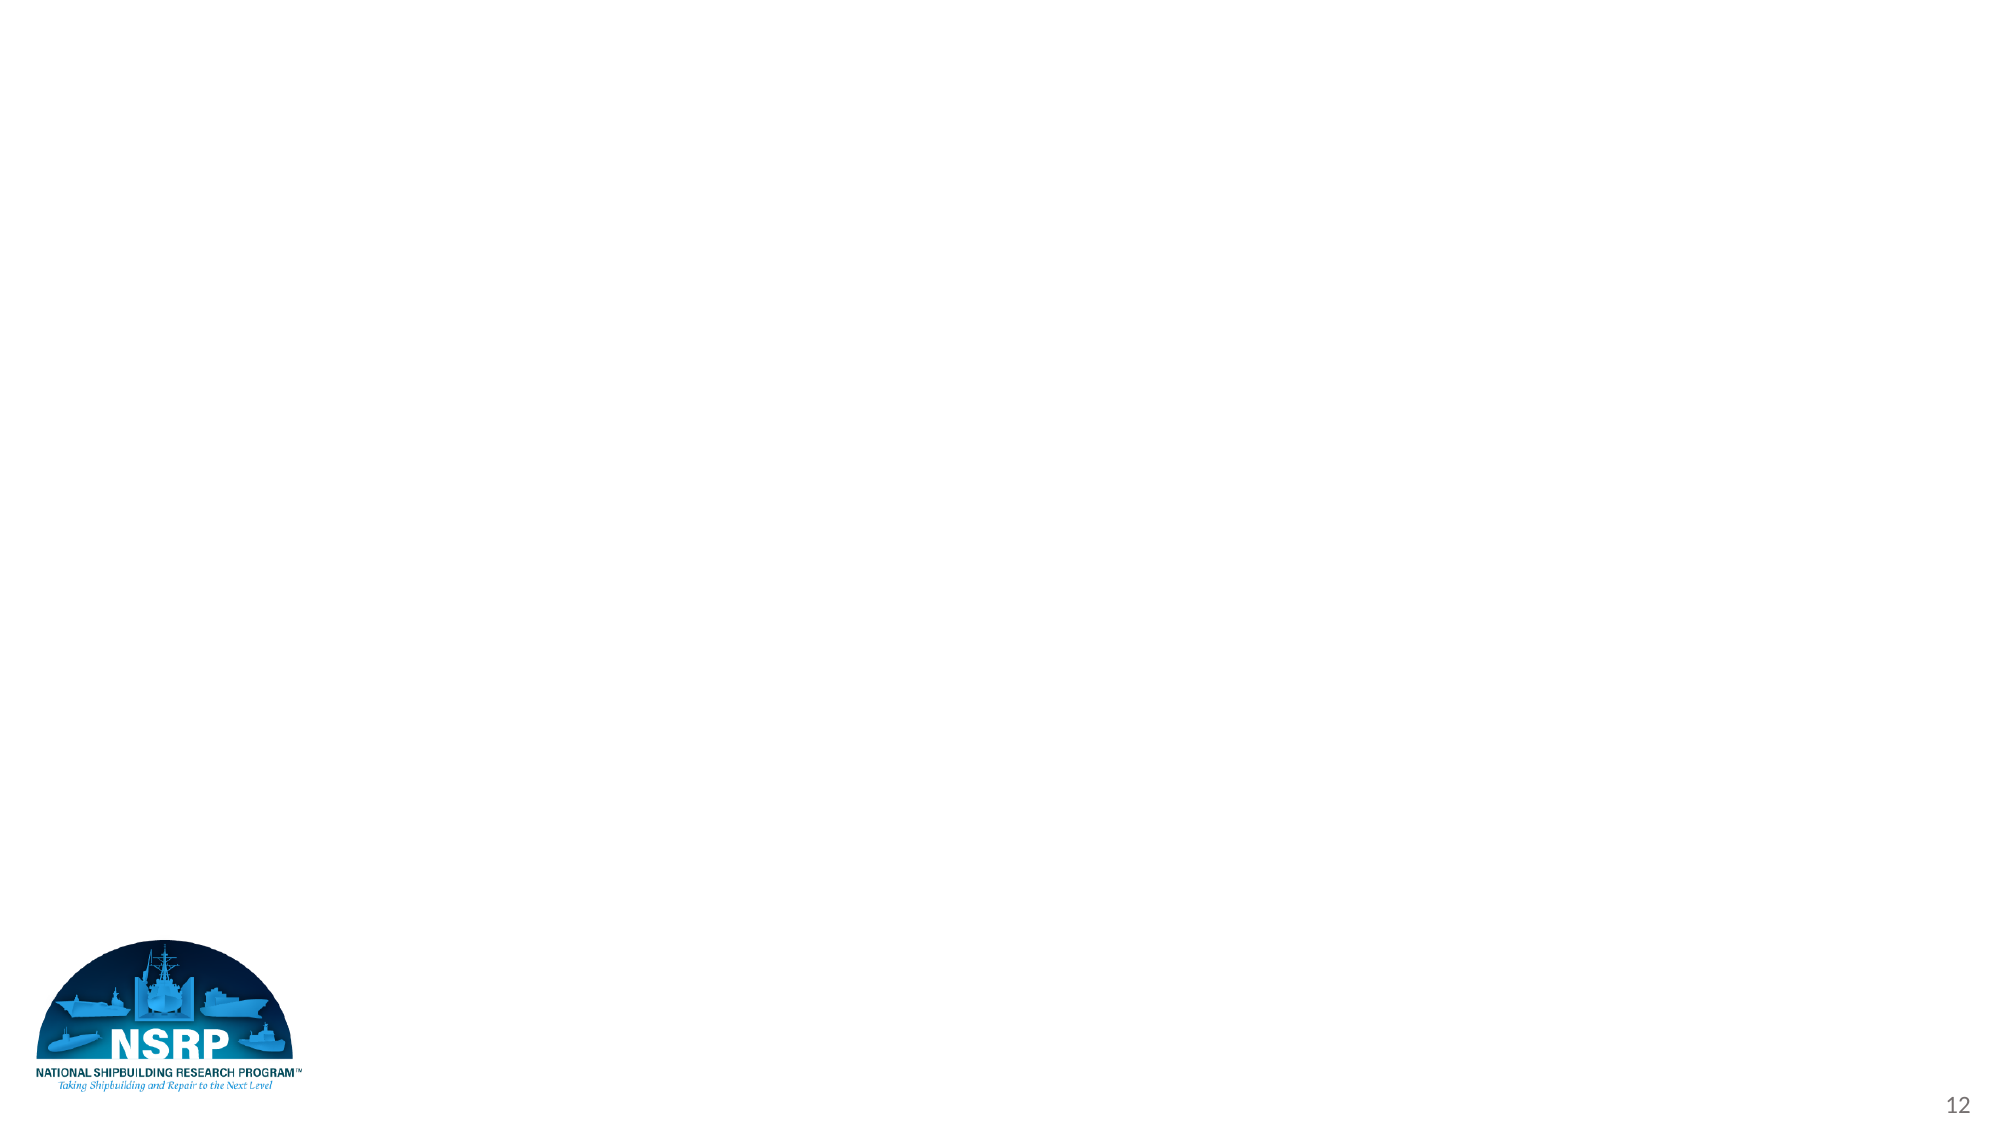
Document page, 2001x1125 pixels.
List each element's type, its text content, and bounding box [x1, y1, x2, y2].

slide_number 12 [1535, 1073, 1986, 1125]
picture [34, 930, 302, 1092]
